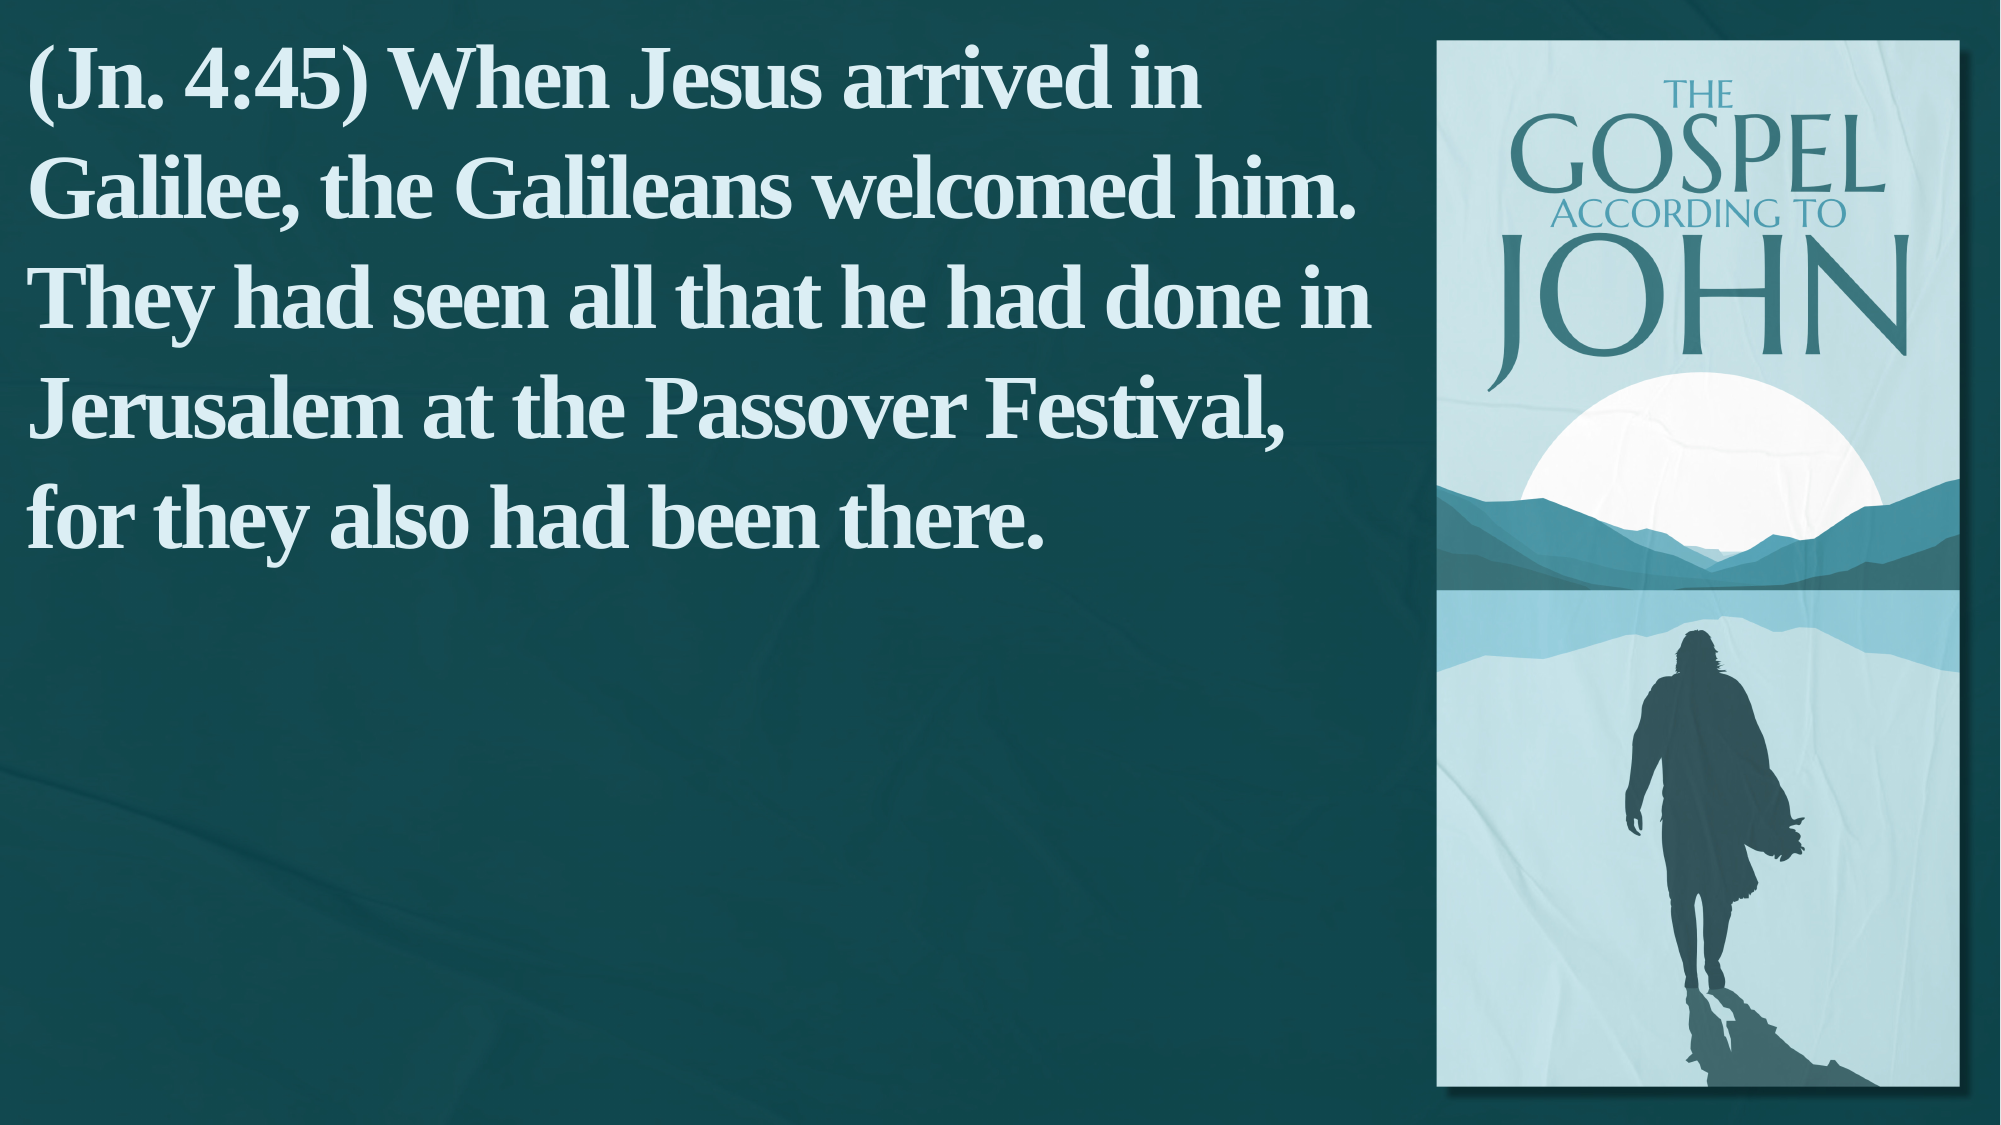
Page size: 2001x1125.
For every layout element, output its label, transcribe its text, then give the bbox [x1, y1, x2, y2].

picture [0, 0, 2001, 1125]
text_box (Jn. 4:45) When Jesus arrived in Galilee, the Galileans welcomed him. They had seen all that he had done in Jerusalem at the Passover Festival, for they also had been there. [11, 9, 1413, 575]
